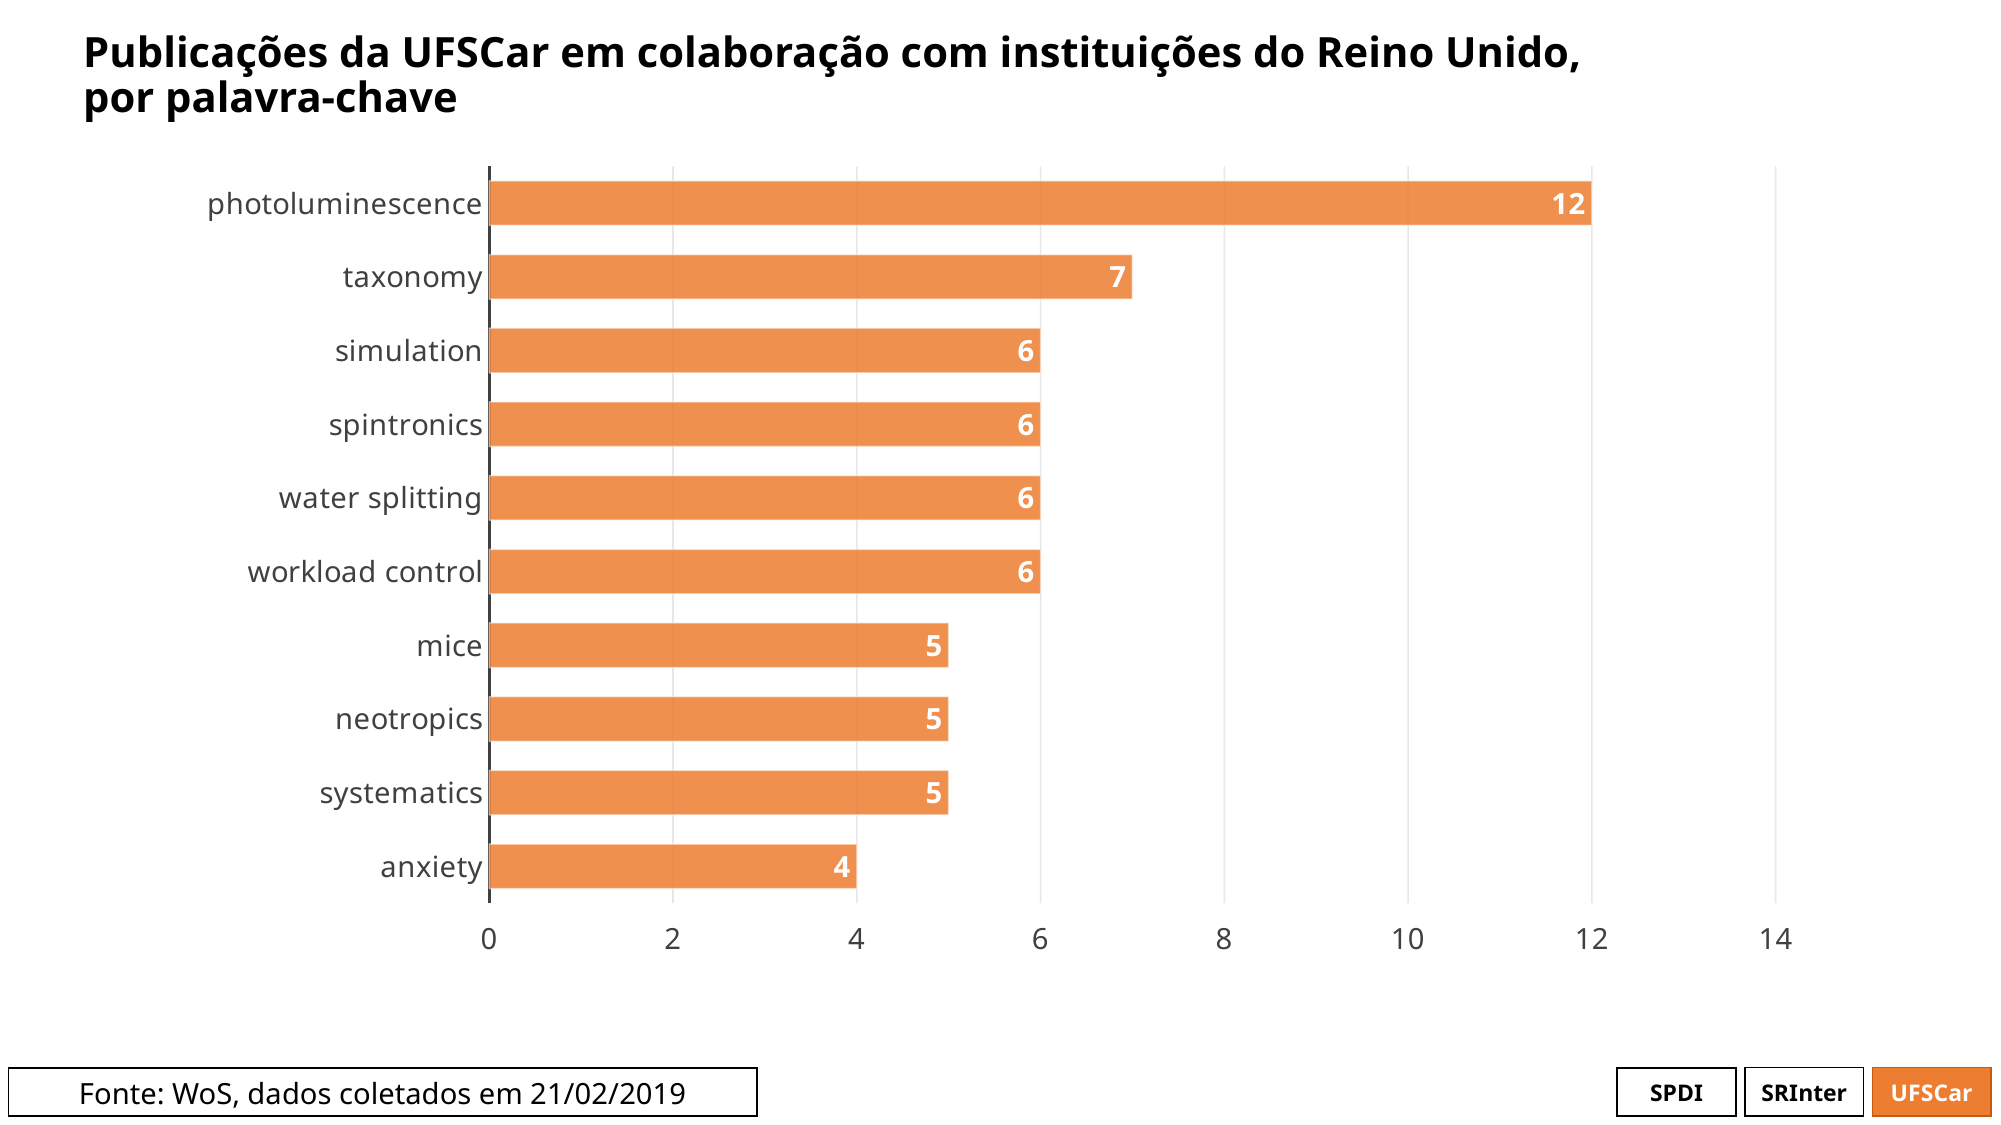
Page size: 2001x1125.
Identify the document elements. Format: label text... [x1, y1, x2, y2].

title Publicações da UFSCar em colaboração com instituições do Reino Unido, por palavra-chave [68, 8, 1931, 145]
chart [173, 149, 1827, 976]
